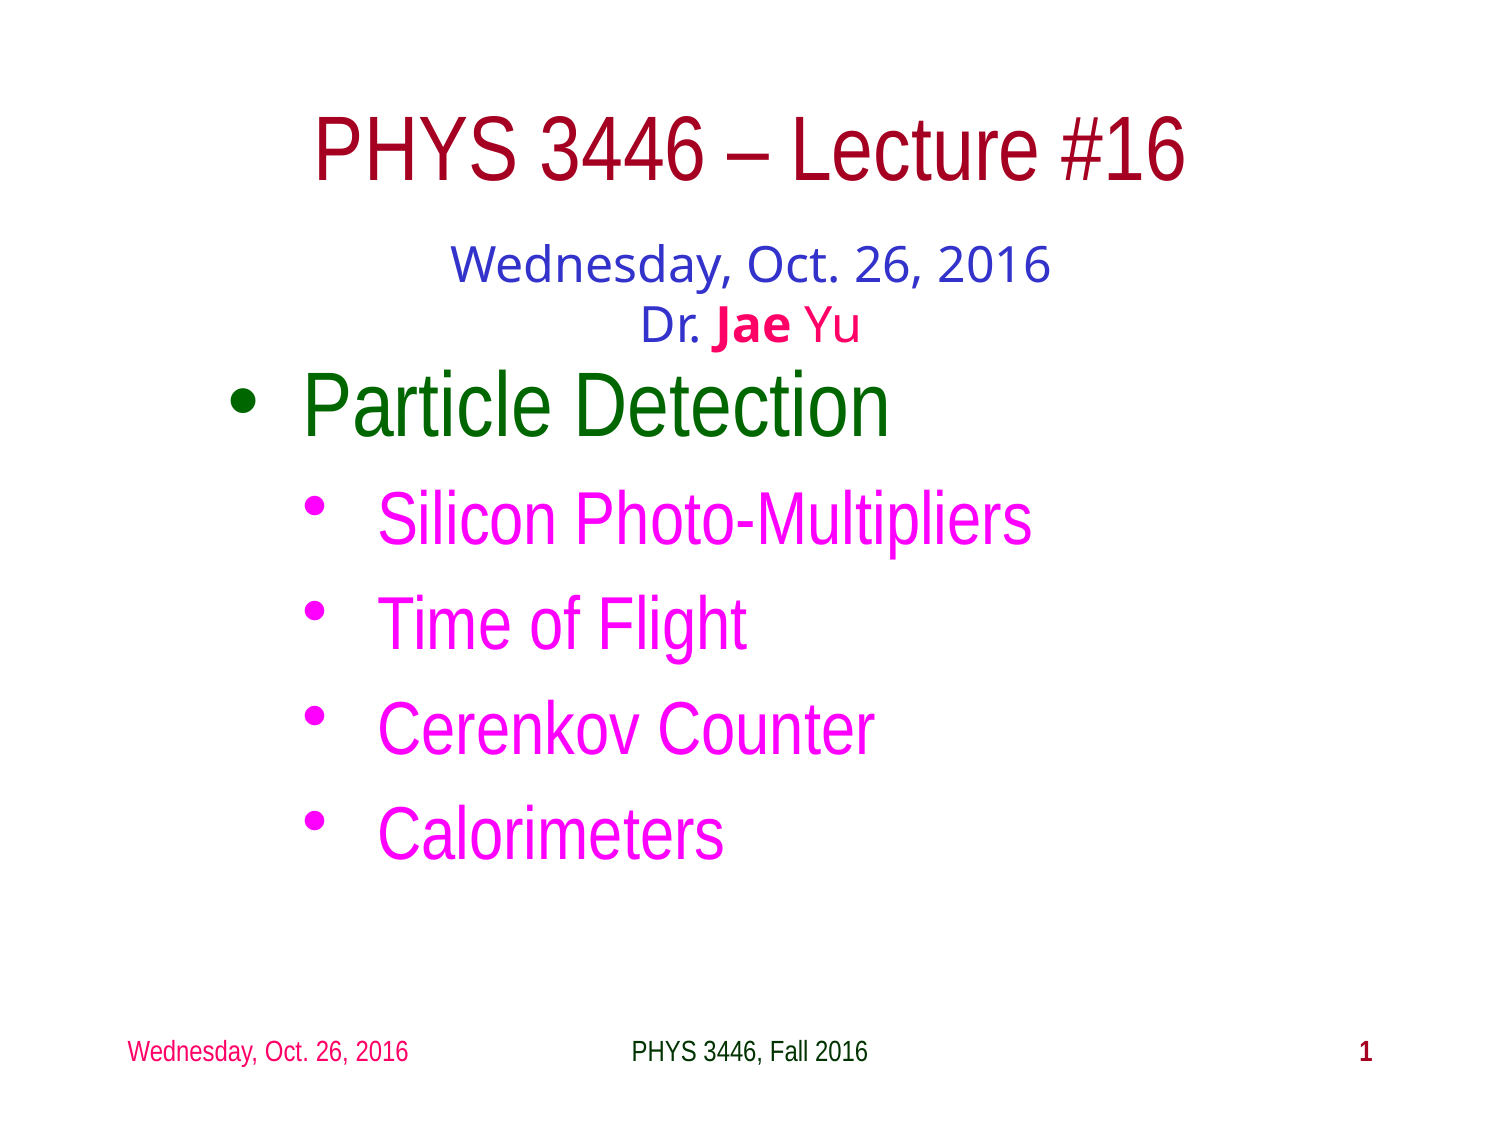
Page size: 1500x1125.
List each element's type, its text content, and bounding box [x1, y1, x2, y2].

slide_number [112, 1025, 475, 1100]
text_box Particle Detection Silicon Photo-Multipliers Time of Flight Cerenkov Counter Calorimeters [212, 337, 1362, 883]
title PHYS 3446 – Lecture #16 [113, 75, 1389, 213]
text_box Wednesday, Oct. 26, 2016 Dr. Jae Yu [435, 224, 1067, 337]
slide_number 1 [1074, 1025, 1388, 1100]
footer PHYS 3446, Fall 2016 [512, 1025, 988, 1100]
